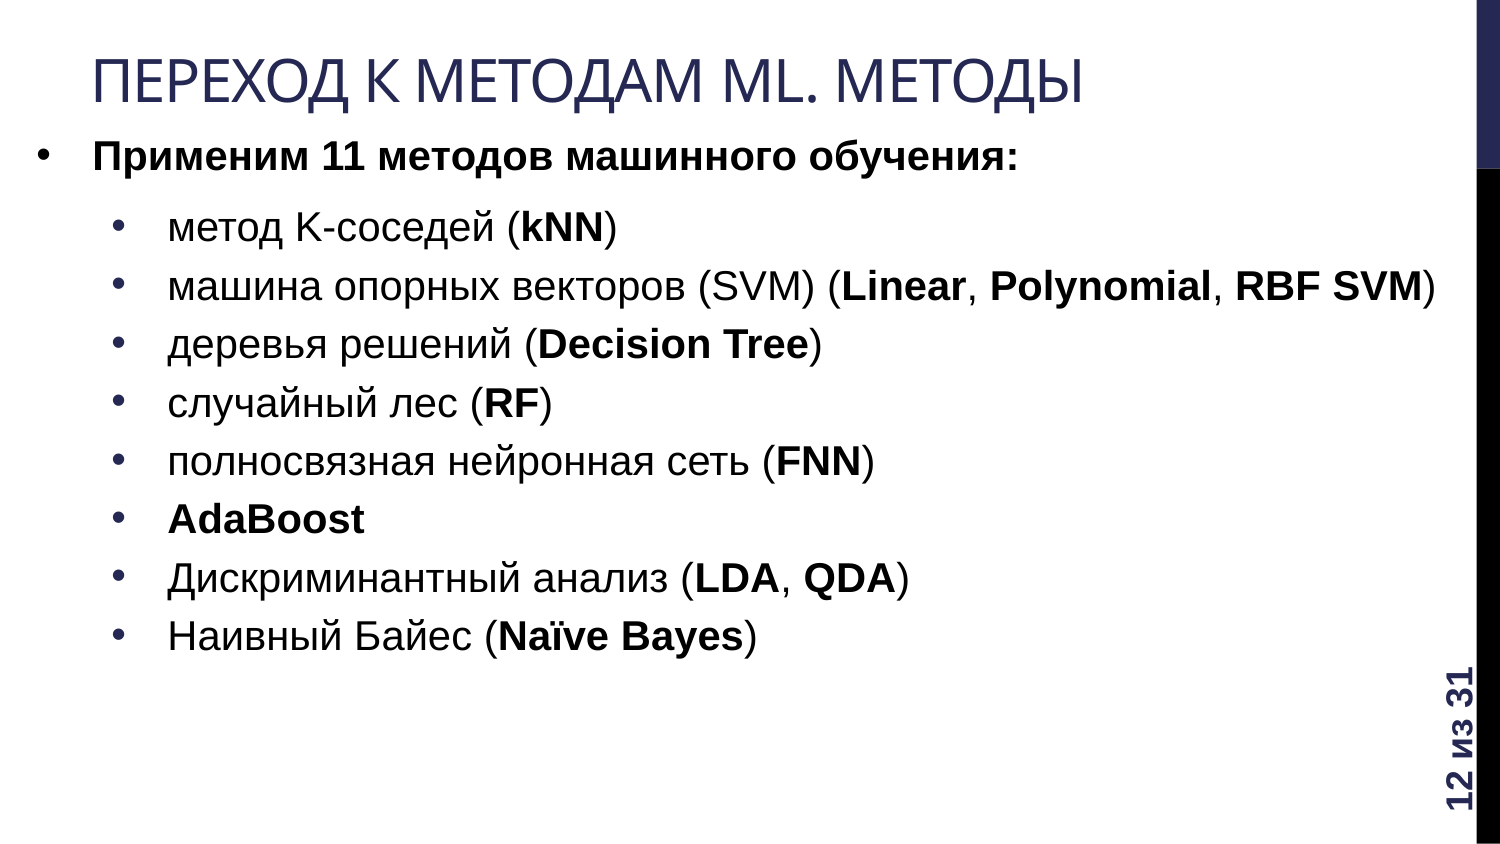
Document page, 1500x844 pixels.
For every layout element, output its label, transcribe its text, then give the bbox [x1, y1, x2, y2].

list Применим 11 методов машинного обучения: метод K-соседей (kNN) машина опорных векторов (SVM) (Linear, Polynomial, RBF SVM) деревья решений (Decision Tree) случайный лес (RF) полносвязная нейронная сеть (FNN) AdaBoost Дискриминантный анализ (LDA, QDA) Наивный Байес (Naïve Bayes) [21, 121, 1480, 753]
title Переход к методам ML. Методы [75, 34, 1461, 121]
slide_number 12 из 31 [1427, 645, 1488, 828]
